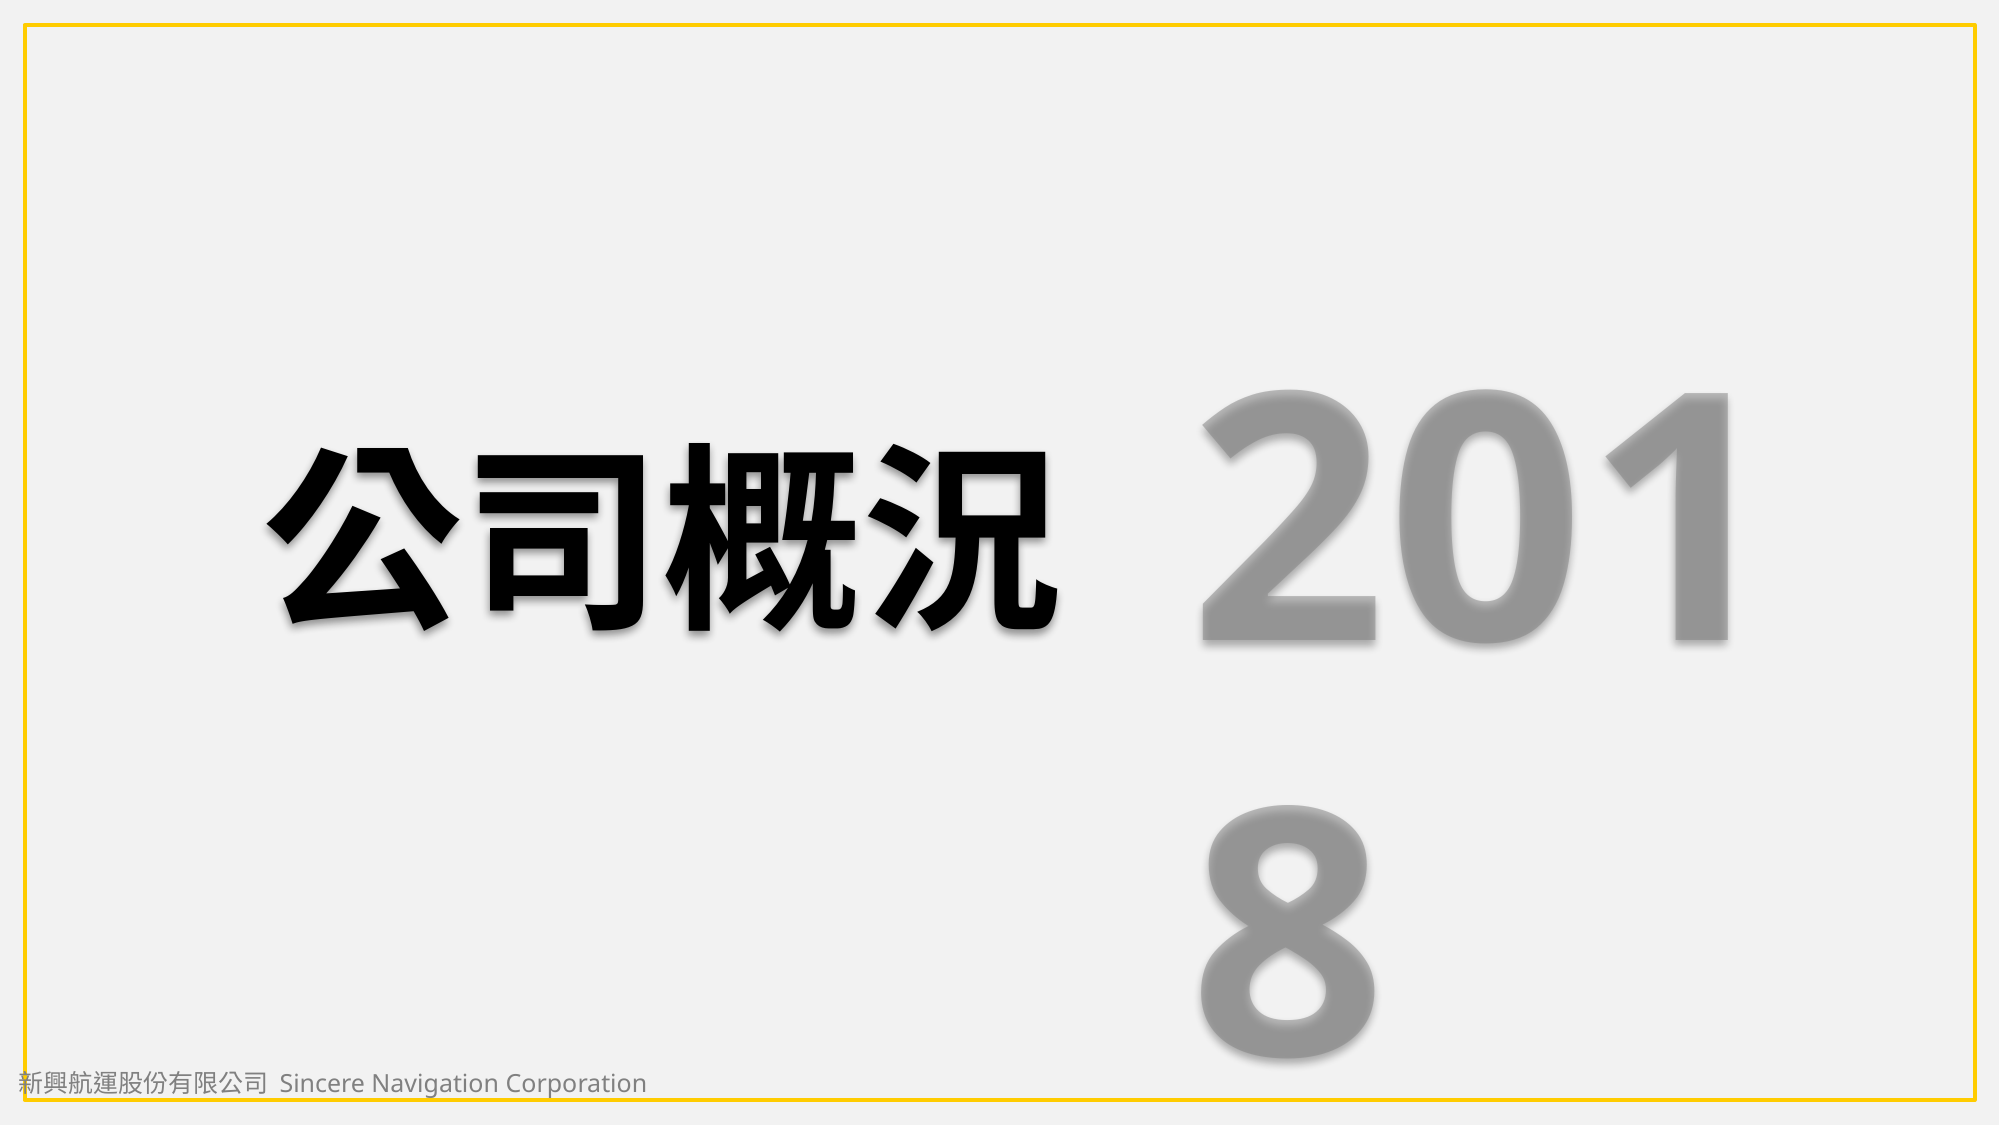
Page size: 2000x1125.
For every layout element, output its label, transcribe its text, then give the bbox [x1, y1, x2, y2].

text_box 公司概況 [149, 489, 1168, 661]
text_box 2018 [1174, 287, 1900, 1125]
